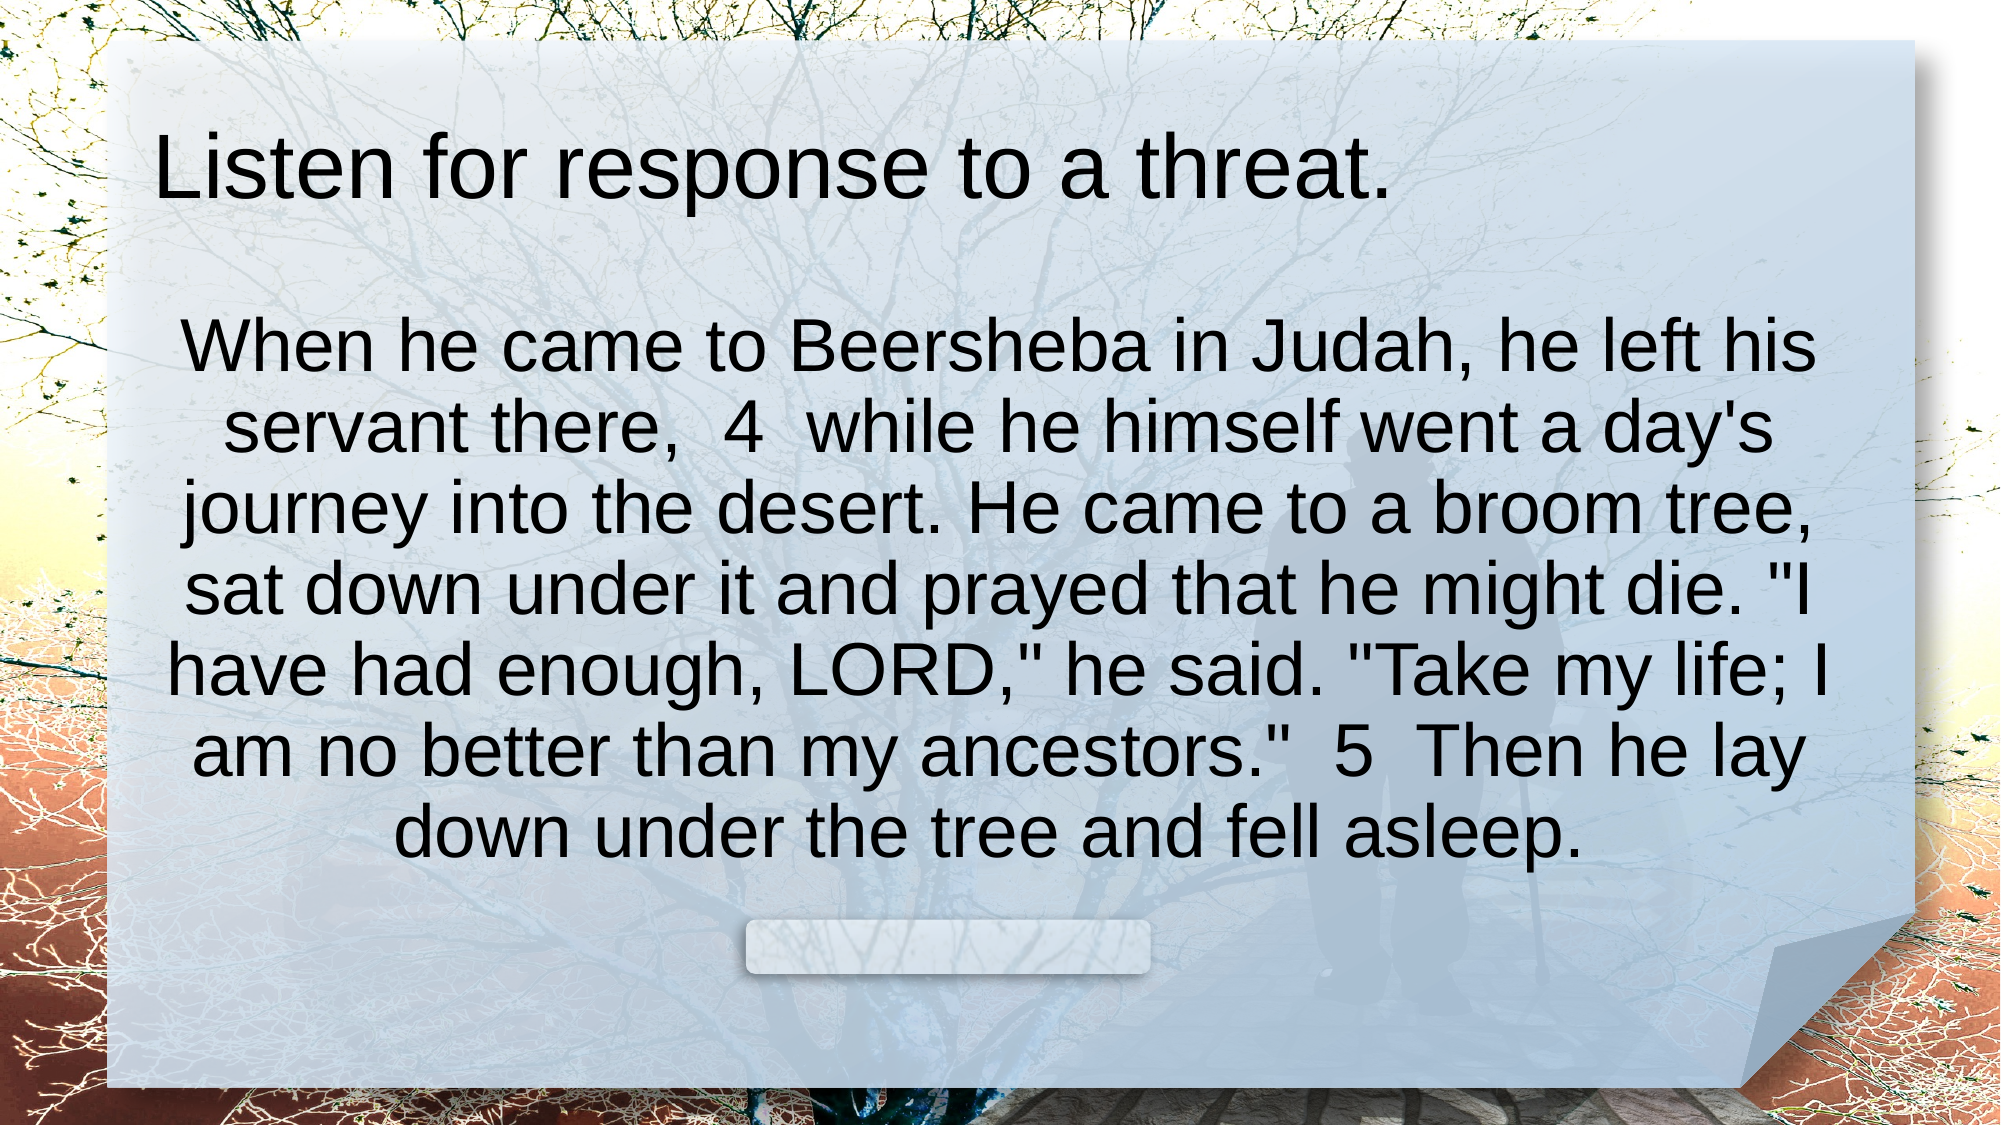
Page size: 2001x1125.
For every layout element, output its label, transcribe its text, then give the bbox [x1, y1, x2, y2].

title Listen for response to a threat. [137, 59, 1863, 278]
picture [0, 0, 2001, 1125]
list When he came to Beersheba in Judah, he left his servant there, 4 while he himself went a day's journey into the desert. He came to a broom tree, sat down under it and prayed that he might die. "I have had enough, LORD," he said. "Take my life; I am no better than my ancestors." 5 Then he lay down under the tree and fell asleep. [137, 299, 1863, 1014]
